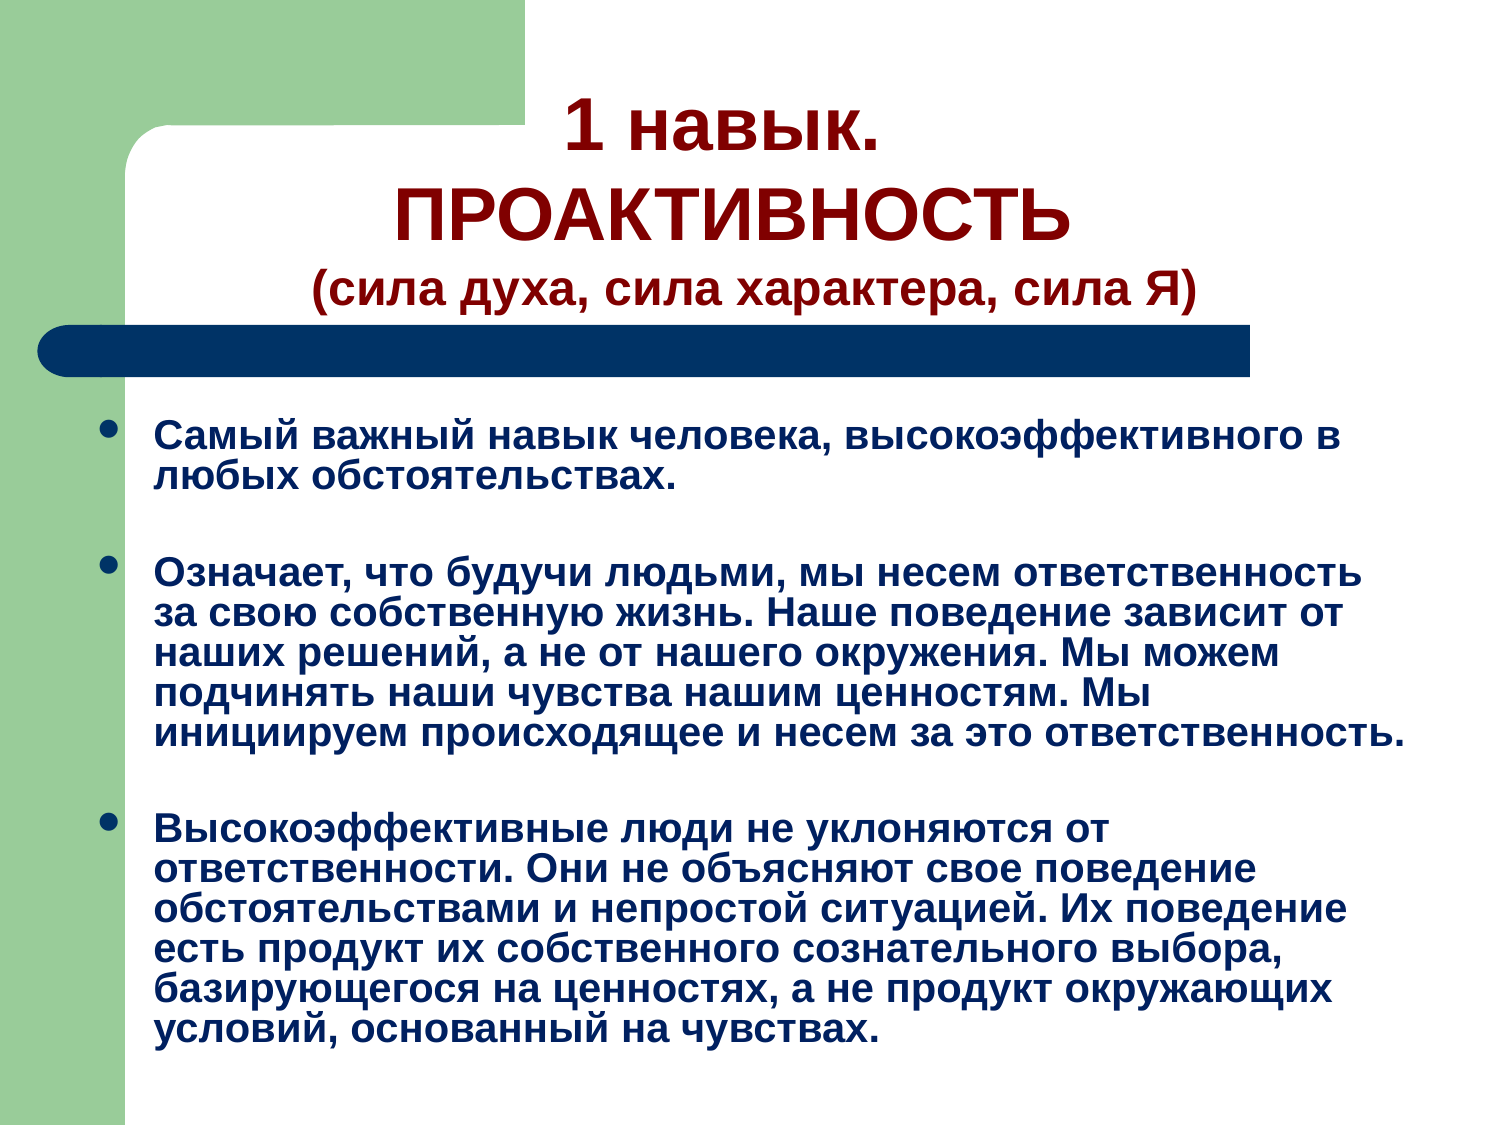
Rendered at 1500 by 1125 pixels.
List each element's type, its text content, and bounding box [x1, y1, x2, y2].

list Самый важный навык человека, высокоэффективного в любых обстоятельствах. Означает, что будучи людьми, мы несем ответственность за свою собственную жизнь. Наше поведение зависит от наших решений, а не от нашего окружения. Мы можем подчинять наши чувства нашим ценностям. Мы инициируем происходящее и несем за это ответственность. Высокоэффективные люди не уклоняются от ответственности. Они не объясняют свое поведение обстоятельствами и непростой ситуацией. Их поведение есть продукт их собственного сознательного выбора, базирующегося на ценностях, а не продукт окружающих условий, основанный на чувствах. [82, 410, 1432, 1125]
text_box 1 навык. ПРОАКТИВНОСТЬ (сила духа, сила характера, сила Я) [171, 68, 1306, 324]
